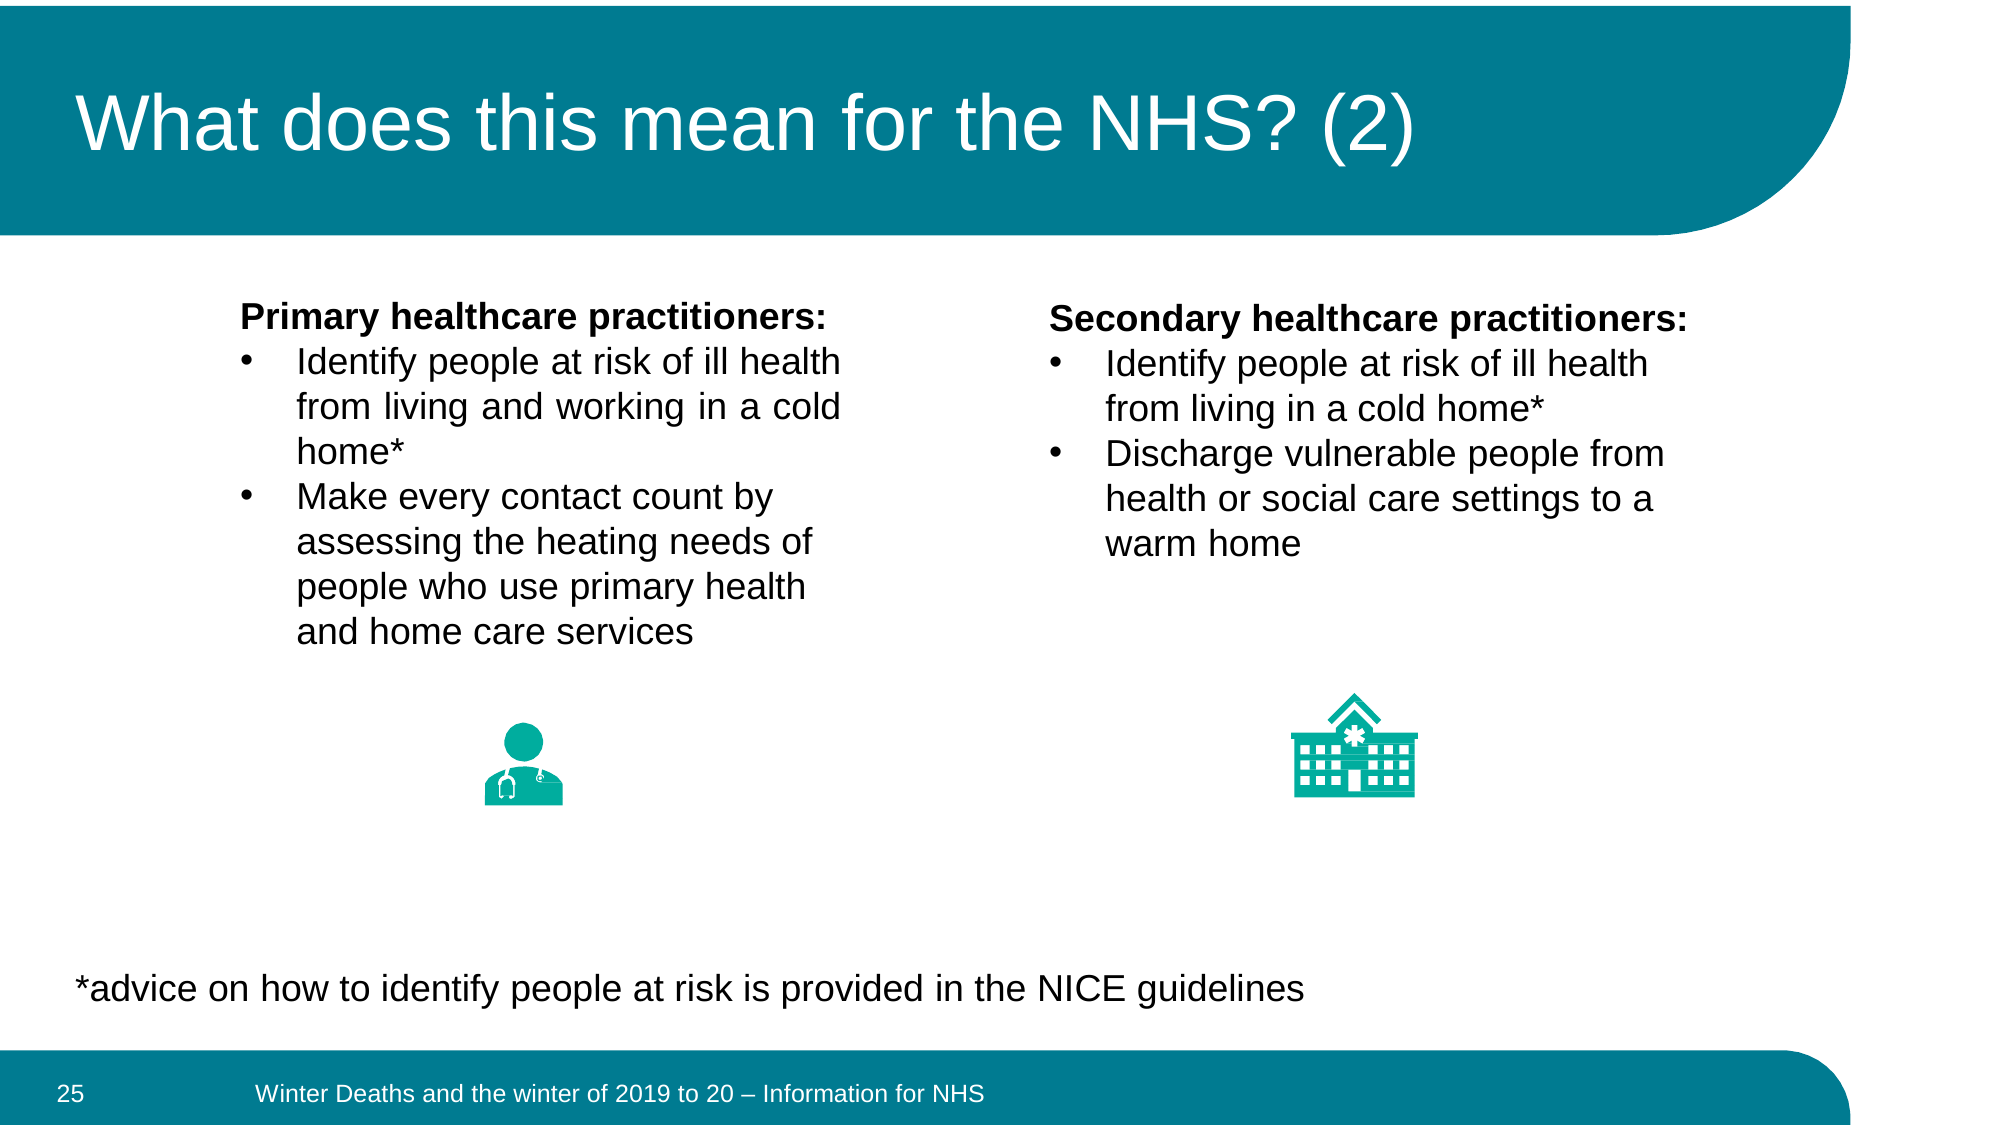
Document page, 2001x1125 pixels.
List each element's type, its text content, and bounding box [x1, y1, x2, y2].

title What does this mean for the NHS? (2) [73, 70, 1500, 259]
text_box Identify people at risk of ill health from living in a cold home* Discharge vulnerable people from health or social care settings to a warm home [1047, 339, 1668, 565]
text_box Identify people at risk of ill health from living and working in a cold home* Make every contact count by assessing the heating needs of people who use primary health and home care services [238, 337, 842, 653]
text_box Primary healthcare practitioners: [238, 292, 830, 337]
text_box [504, 722, 544, 762]
footer Winter Deaths and the winter of 2019 to 20 – Information for NHS [253, 1077, 1048, 1125]
text_box Secondary healthcare practitioners: [1047, 294, 1691, 340]
text_box [484, 766, 563, 806]
text_box [1327, 692, 1382, 725]
slide_number 25 [52, 1077, 89, 1125]
text_box [1291, 709, 1418, 798]
text_box *advice on how to identify people at risk is provided in the NICE guidelines [72, 963, 1308, 1009]
